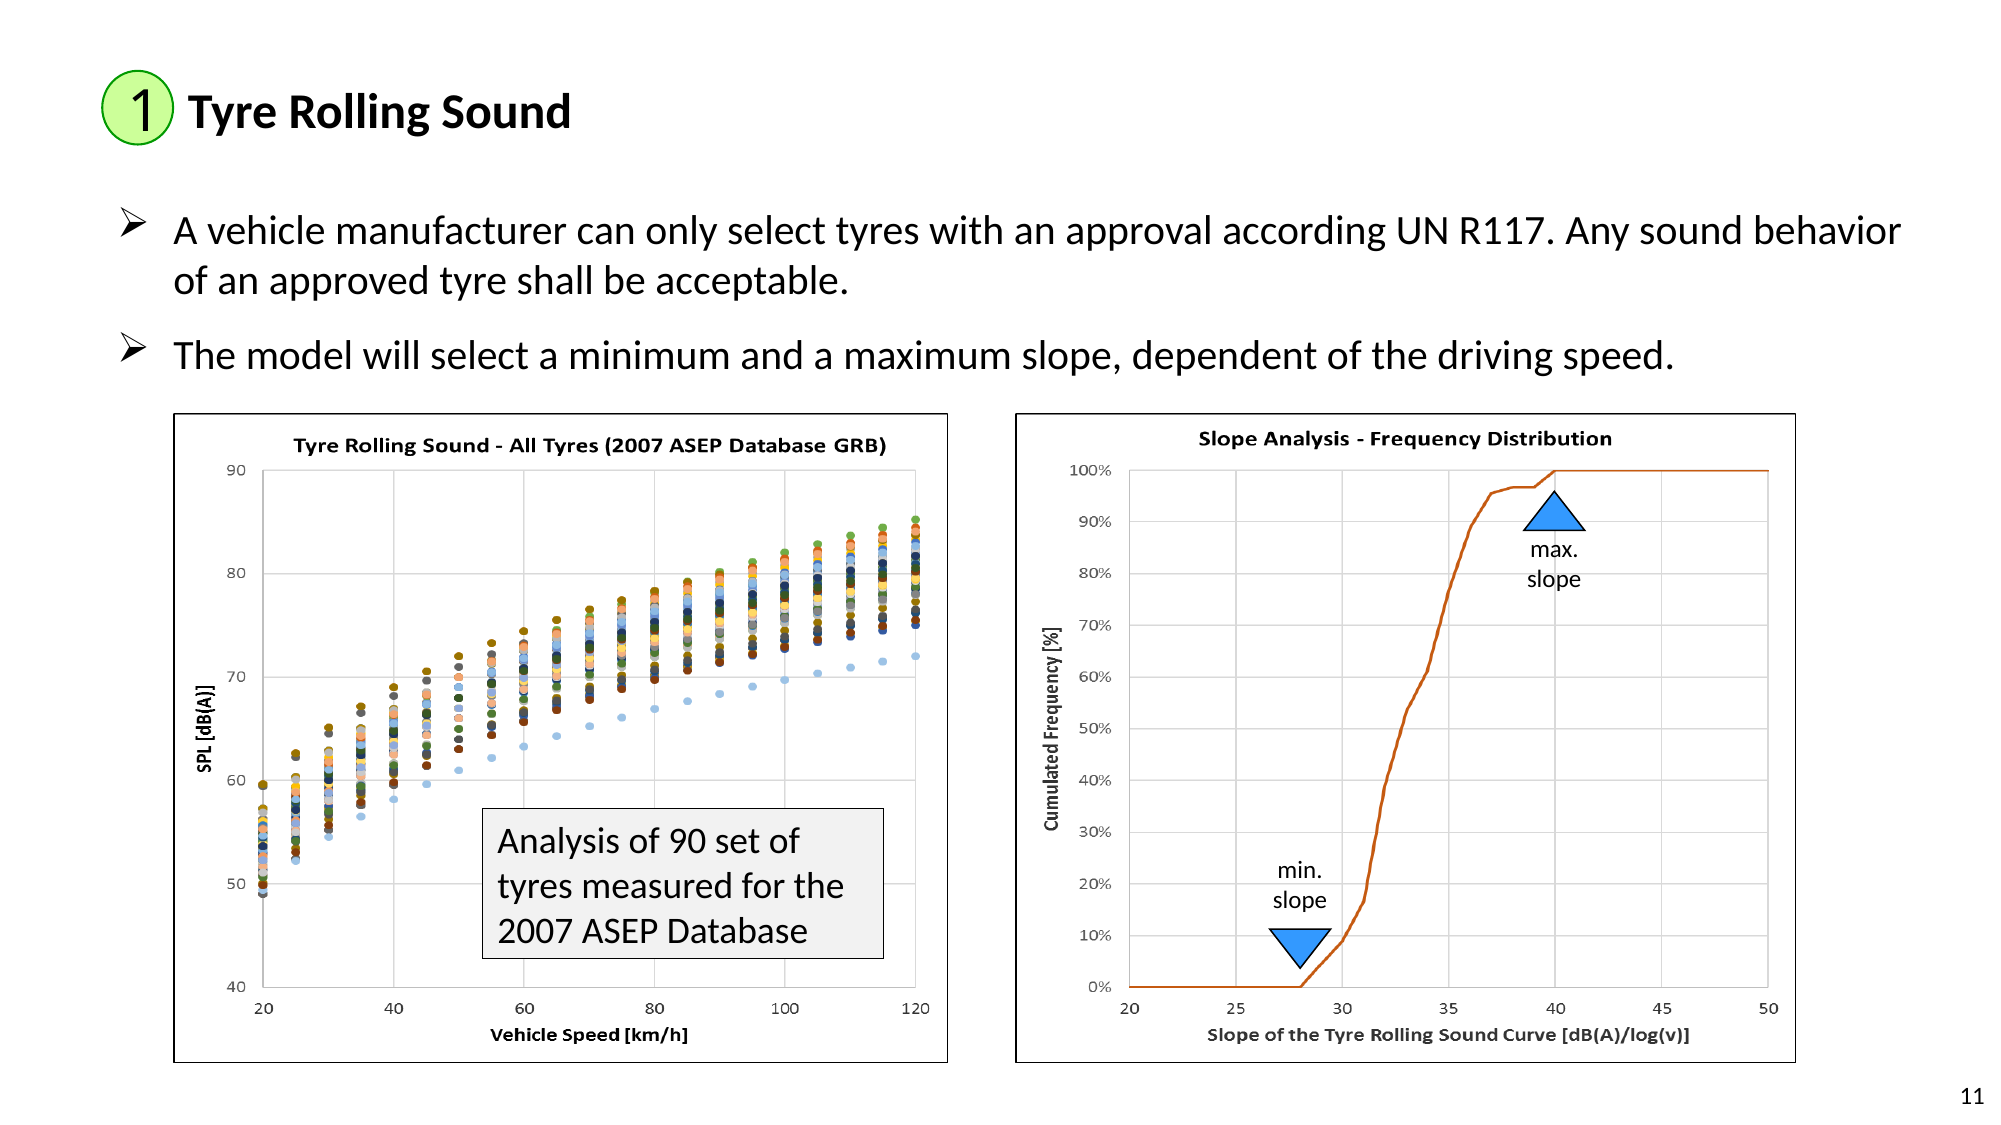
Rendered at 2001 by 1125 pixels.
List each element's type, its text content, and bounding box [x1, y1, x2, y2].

text_box Tyre Rolling Sound [173, 70, 1627, 146]
picture [173, 413, 948, 1063]
slide_number 11 [1550, 1065, 2000, 1125]
text_box A vehicle manufacturer can only select tyres with an approval according UN R117. Any sound behavior of an approved tyre shall be acceptable. The model will select a minimum and a maximum slope, dependent of the driving speed. [102, 195, 1922, 386]
picture [1015, 413, 1796, 1063]
text_box 1 [101, 69, 175, 146]
